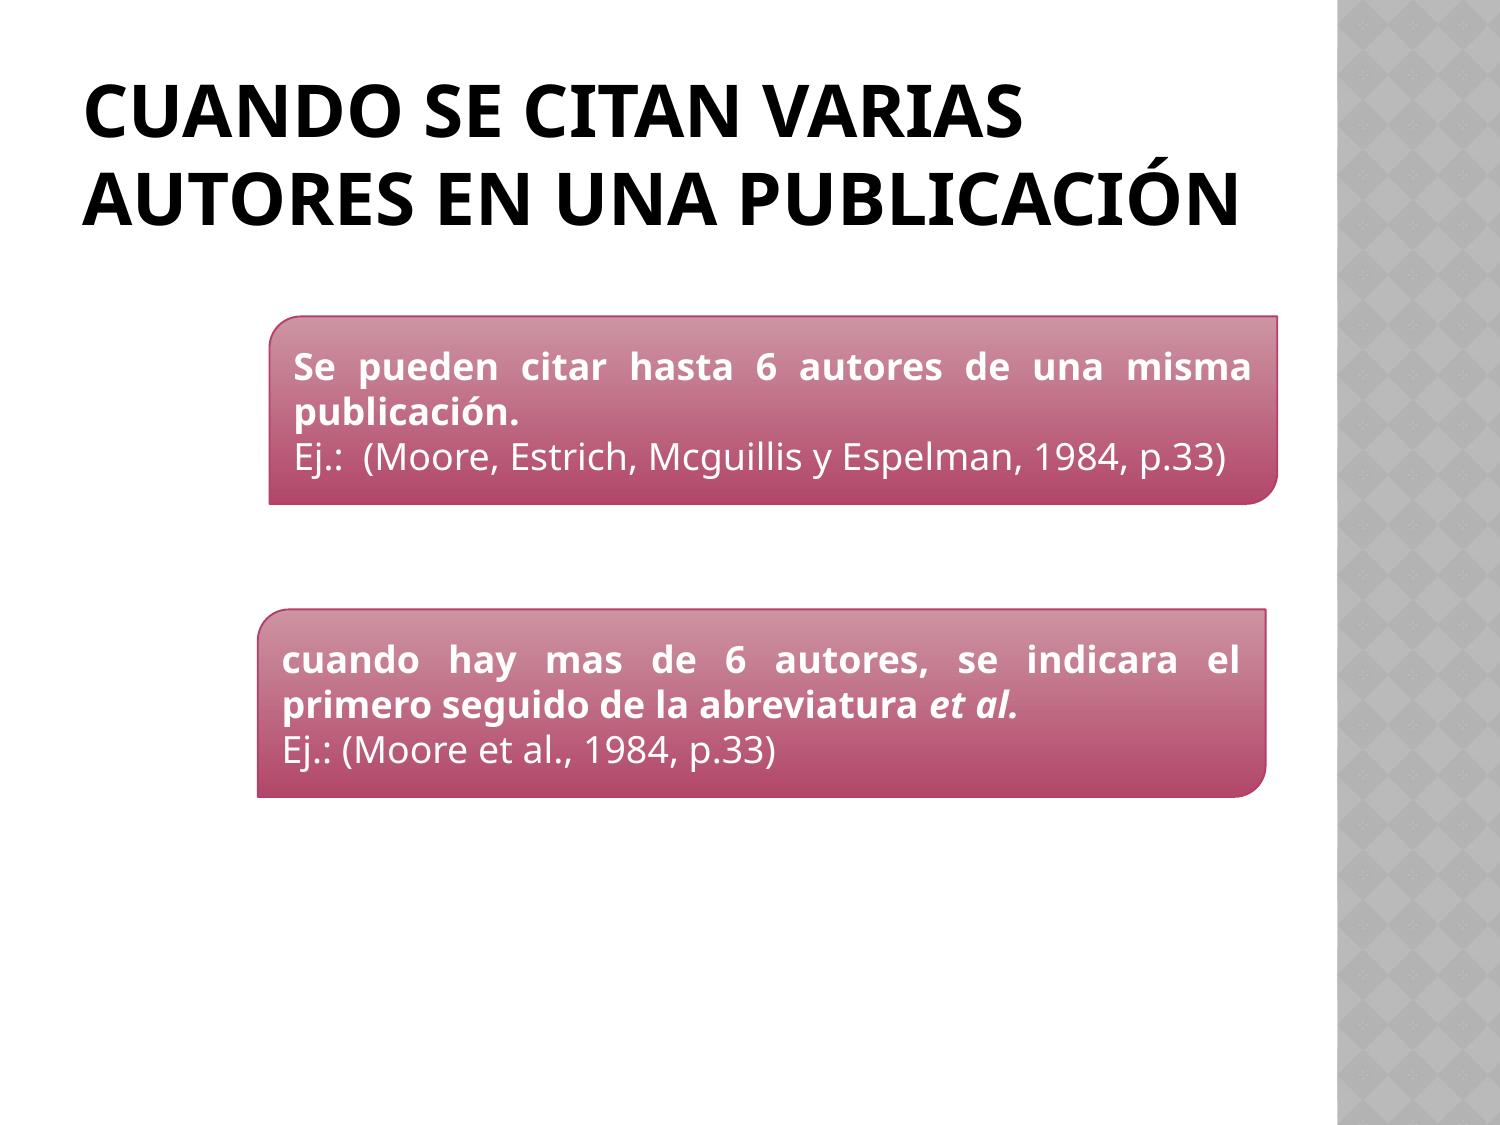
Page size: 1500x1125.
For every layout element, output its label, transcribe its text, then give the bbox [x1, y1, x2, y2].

title Cuando se citan varias autores en una publicación [75, 52, 1263, 240]
text_box Se pueden citar hasta 6 autores de una misma publicación. Ej.: (Moore, Estrich, Mcguillis y Espelman, 1984, p.33) [268, 315, 1279, 505]
text_box cuando hay mas de 6 autores, se indicara el primero seguido de la abreviatura et al. Ej.: (Moore et al., 1984, p.33) [256, 608, 1267, 798]
